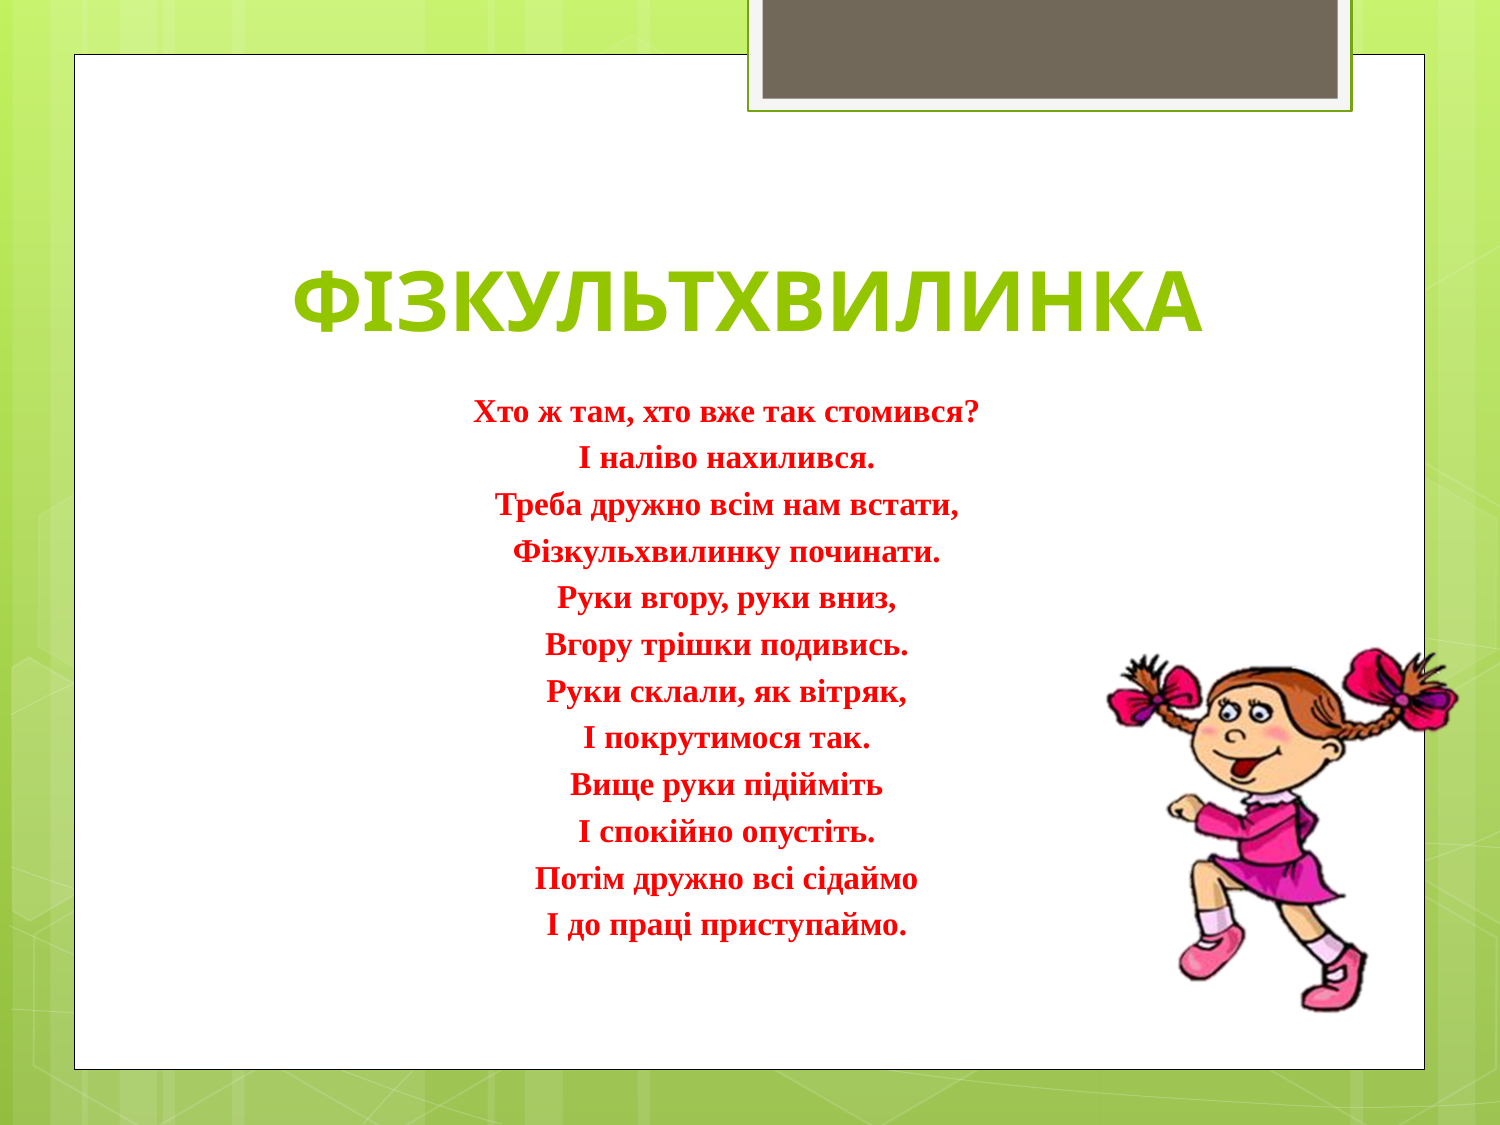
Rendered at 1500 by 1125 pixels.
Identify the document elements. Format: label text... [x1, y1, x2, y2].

title ФІЗКУЛЬТХВИЛИНКА [171, 168, 1324, 357]
picture [1104, 644, 1463, 1015]
list Хто ж там, хто вже так стомився? І наліво нахилився. Треба дружно всім нам встати, Фізкульхвилинку починати. Руки вгору, руки вниз, Вгору трішки подивись. Руки склали, як вітряк, І покрутимося так. Вище руки підійміть І спокійно опустіть. Потім дружно всі сідаймо І до праці приступаймо. [171, 381, 1283, 957]
